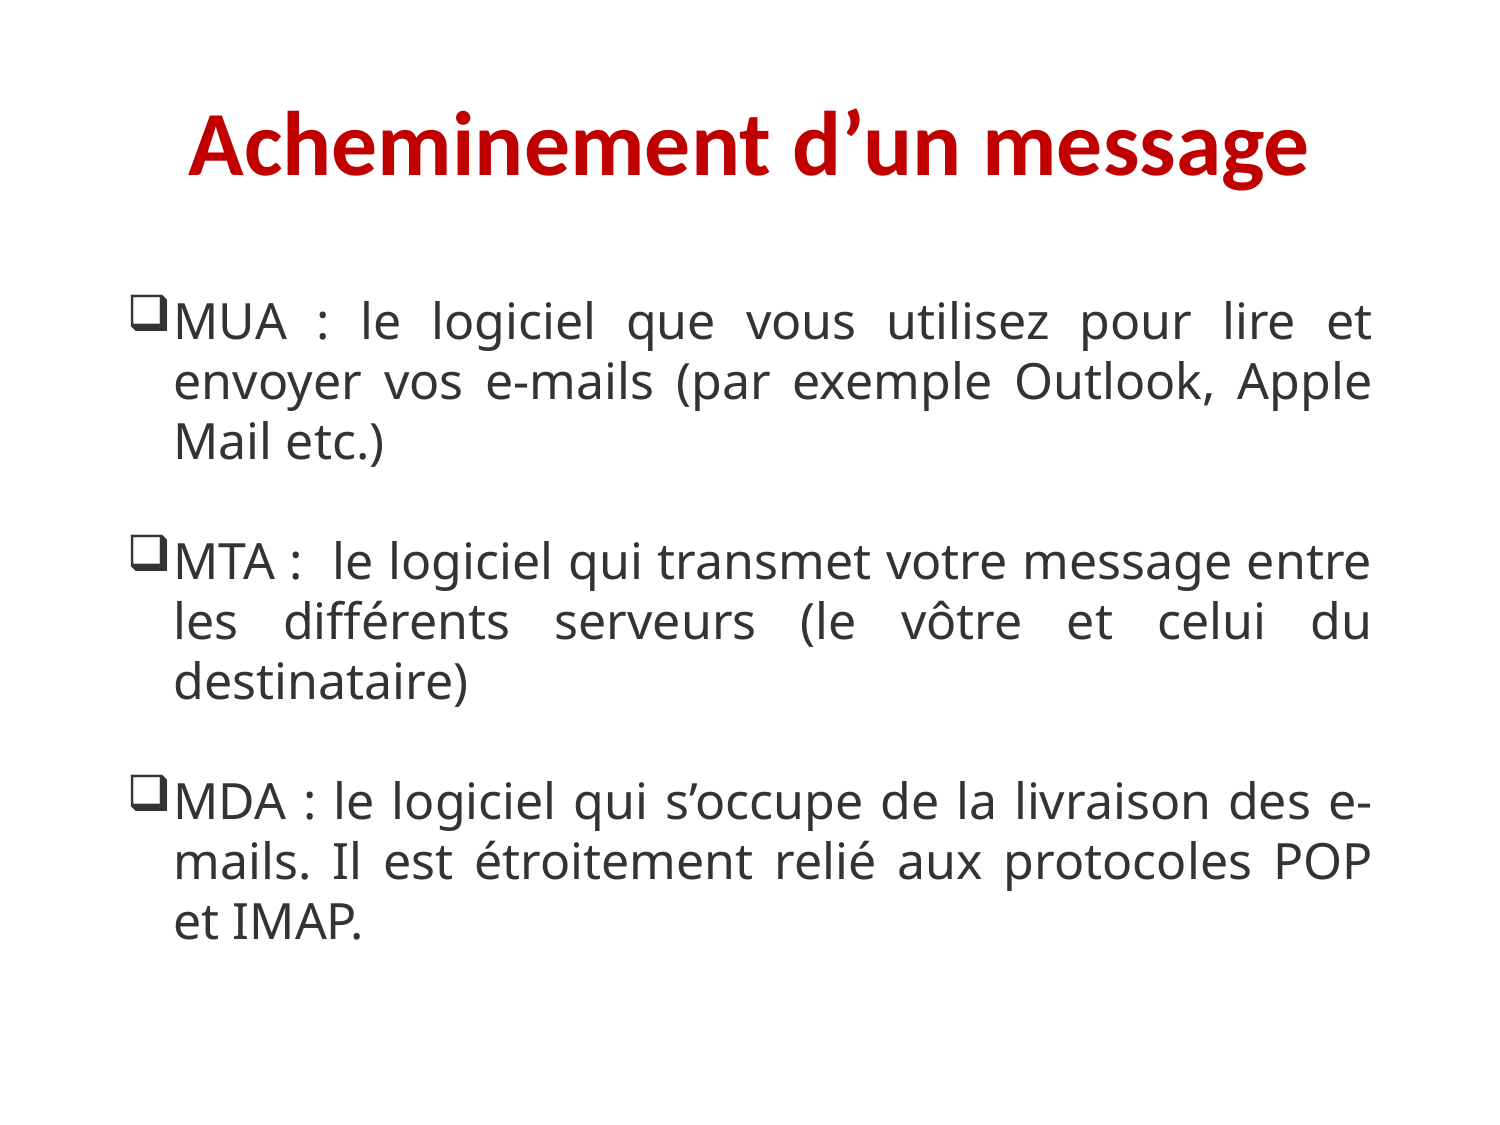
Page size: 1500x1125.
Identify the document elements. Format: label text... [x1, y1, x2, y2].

text_box MUA : le logiciel que vous utilisez pour lire et envoyer vos e-mails (par exemple Outlook, Apple Mail etc.) MTA : le logiciel qui transmet votre message entre les différents serveurs (le vôtre et celui du destinataire) MDA : le logiciel qui s’occupe de la livraison des e-mails. Il est étroitement relié aux protocoles POP et IMAP. [112, 282, 1388, 957]
title Acheminement d’un message [75, 45, 1425, 233]
